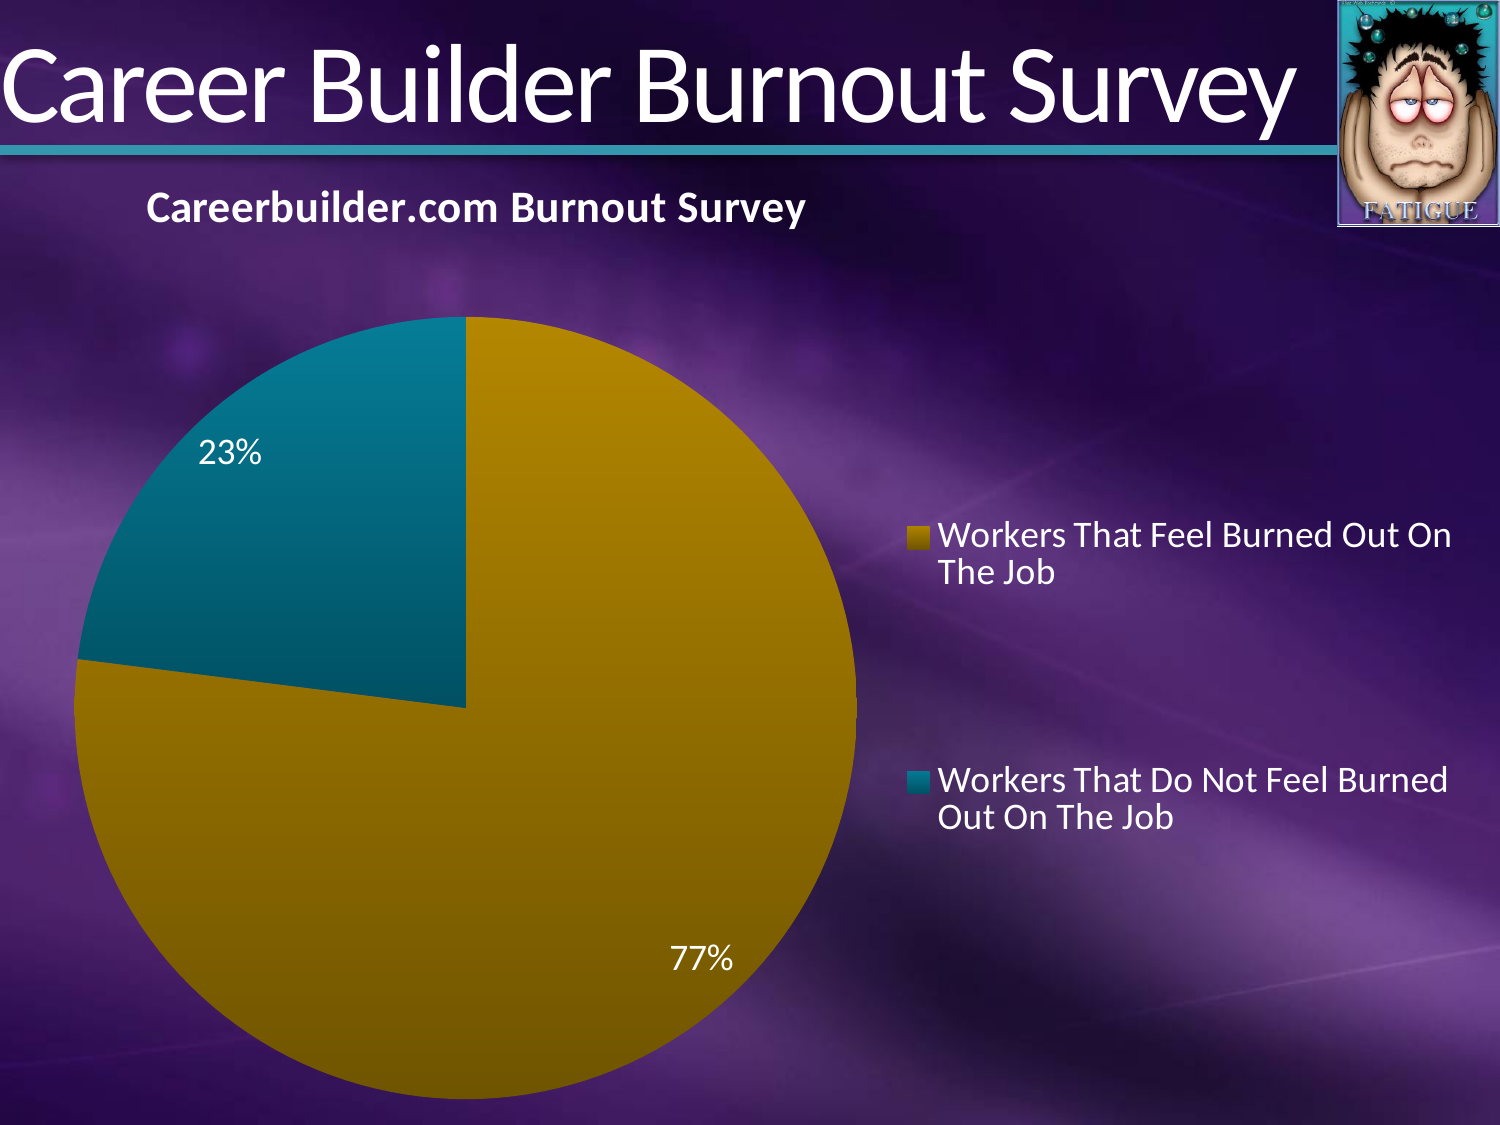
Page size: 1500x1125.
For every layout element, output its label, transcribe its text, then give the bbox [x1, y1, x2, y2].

picture [0, 0, 1500, 1125]
chart [24, 162, 1476, 1101]
title Career Builder Burnout Survey [0, 24, 1331, 145]
